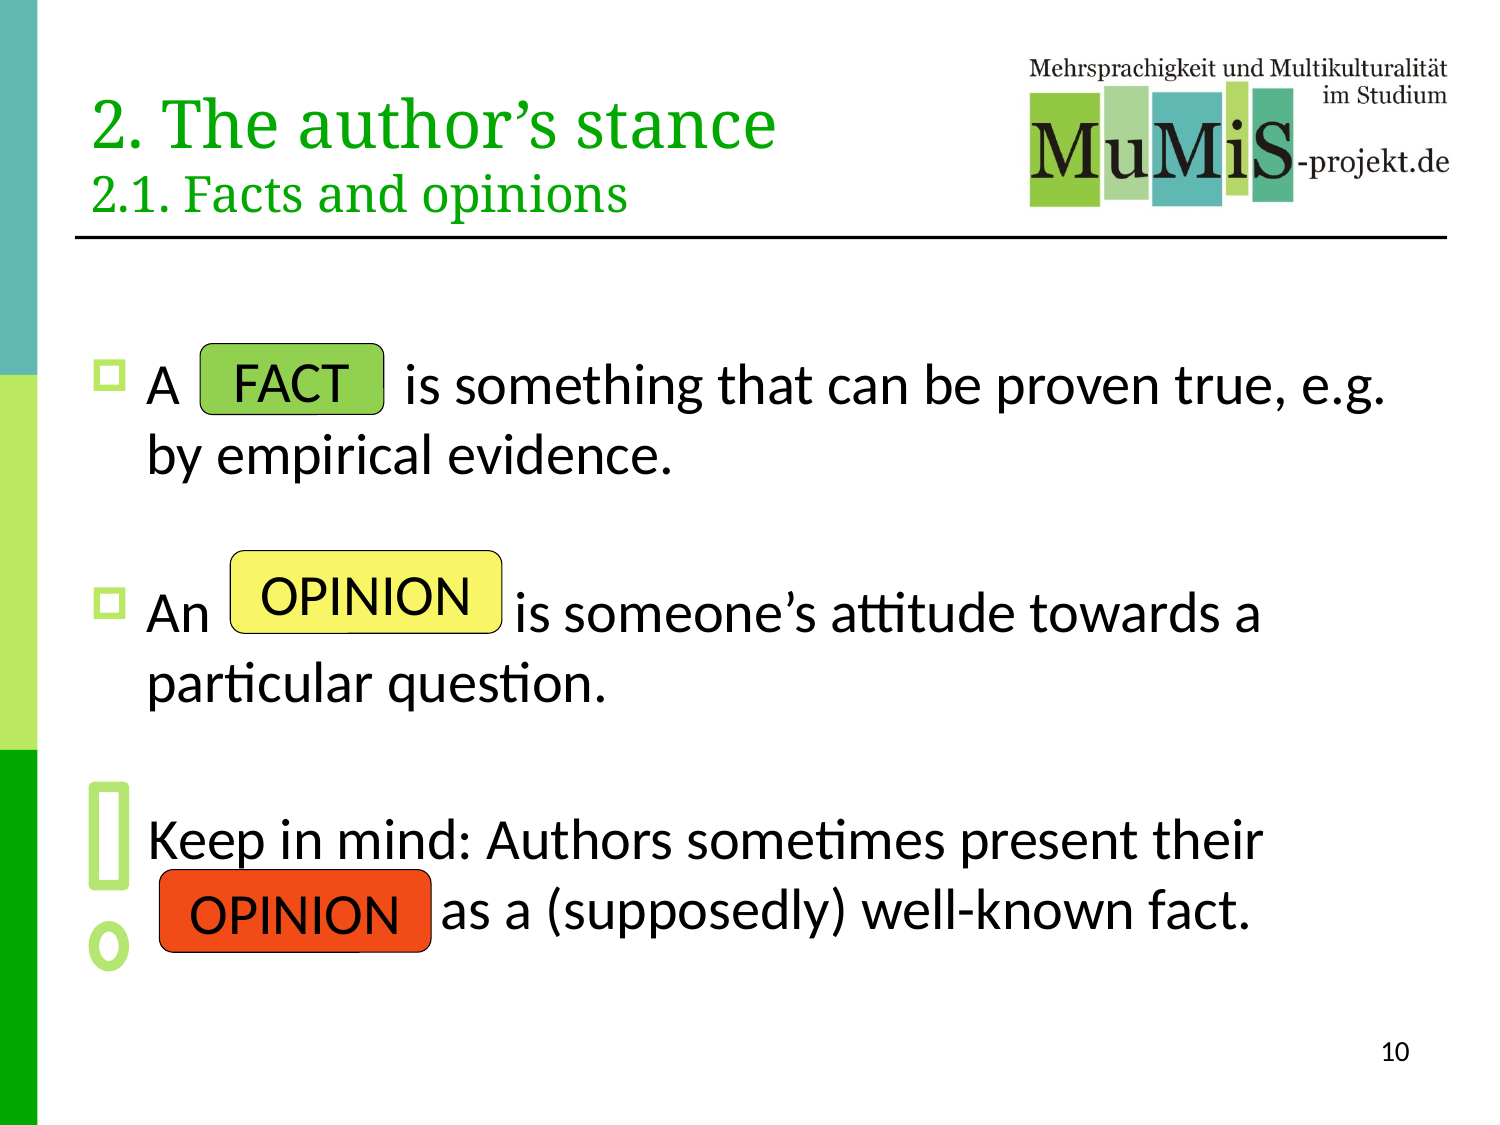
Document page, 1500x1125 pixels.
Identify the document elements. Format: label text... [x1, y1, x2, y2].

text_box OPINION [228, 548, 505, 636]
text_box [91, 924, 126, 969]
title 2. The author’s stance 2.1. Facts and opinions [74, 42, 1029, 230]
slide_number 10 [1074, 1025, 1425, 1100]
list A is something that can be proven true, e.g. by empirical evidence. An is someone’s attitude towards a particular question. Keep in mind: Authors sometimes present their as a (supposedly) well-known fact. [74, 338, 1448, 1083]
picture [1029, 50, 1456, 215]
text_box FACT [197, 341, 386, 417]
text_box [92, 785, 126, 887]
text_box OPINION [157, 867, 434, 955]
